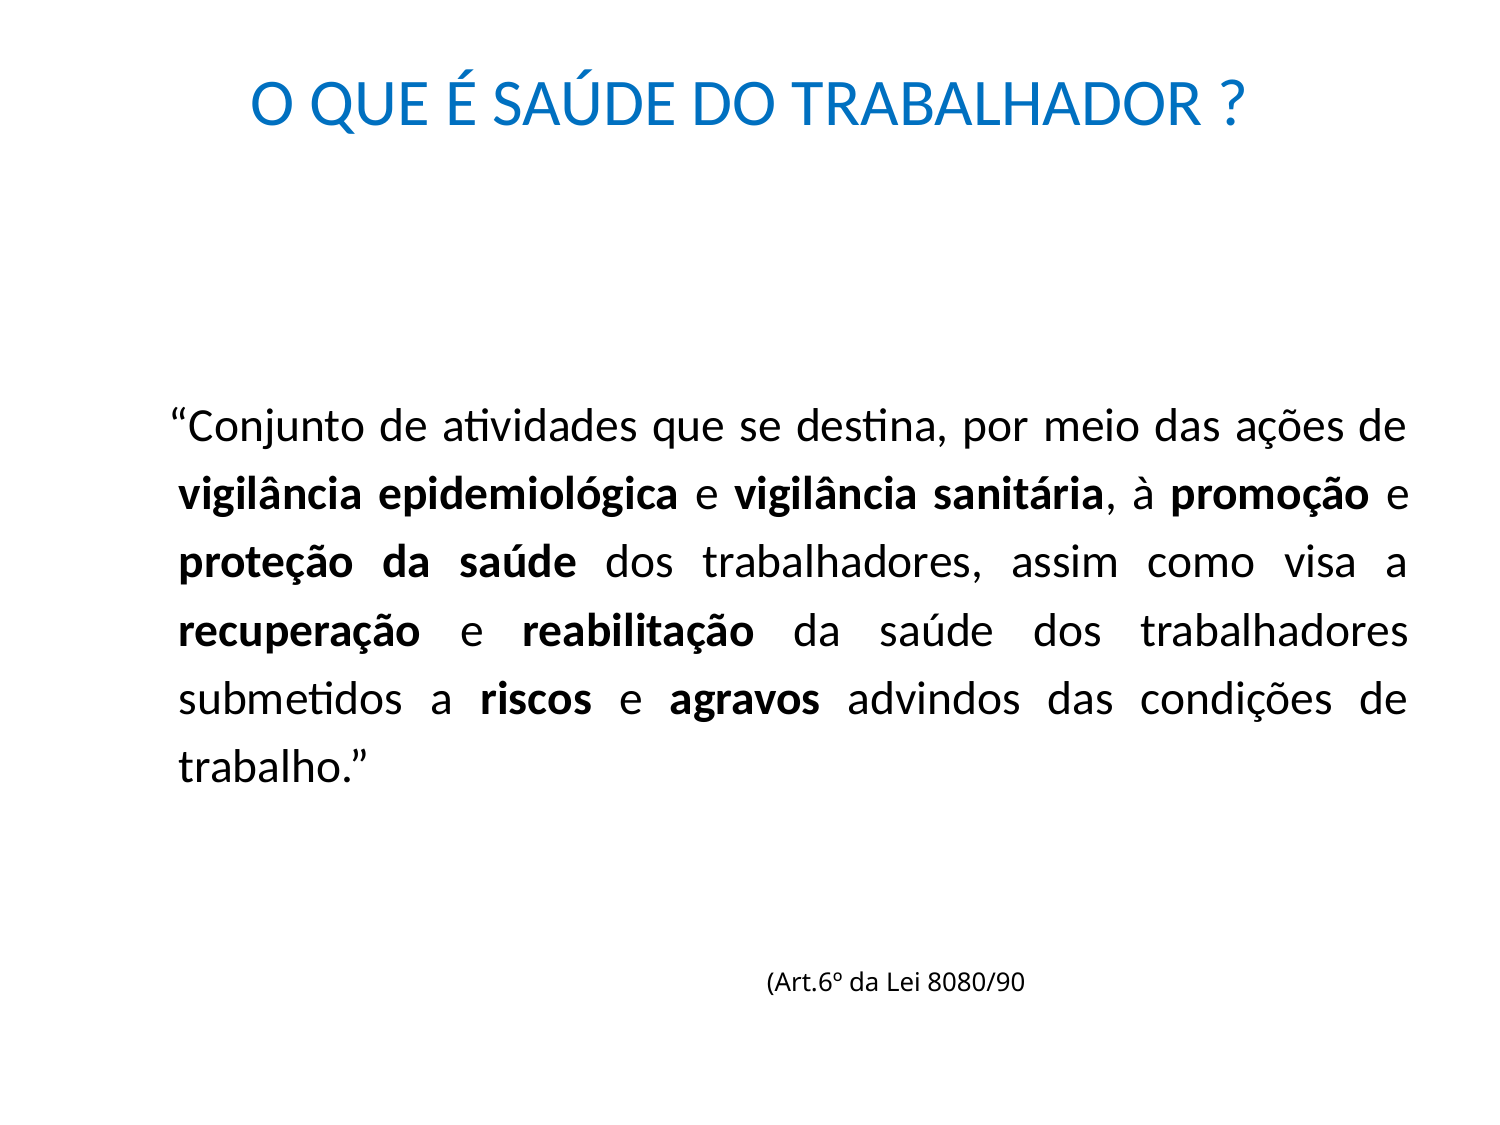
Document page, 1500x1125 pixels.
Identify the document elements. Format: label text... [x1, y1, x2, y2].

title O QUE É SAÚDE DO TRABALHADOR ? [75, 45, 1425, 233]
list “Conjunto de atividades que se destina, por meio das ações de vigilância epidemiológica e vigilância sanitária, à promoção e proteção da saúde dos trabalhadores, assim como visa a recuperação e reabilitação da saúde dos trabalhadores submetidos a riscos e agravos advindos das condições de trabalho.” (Art.6º da Lei 8080/90 [75, 262, 1425, 1005]
